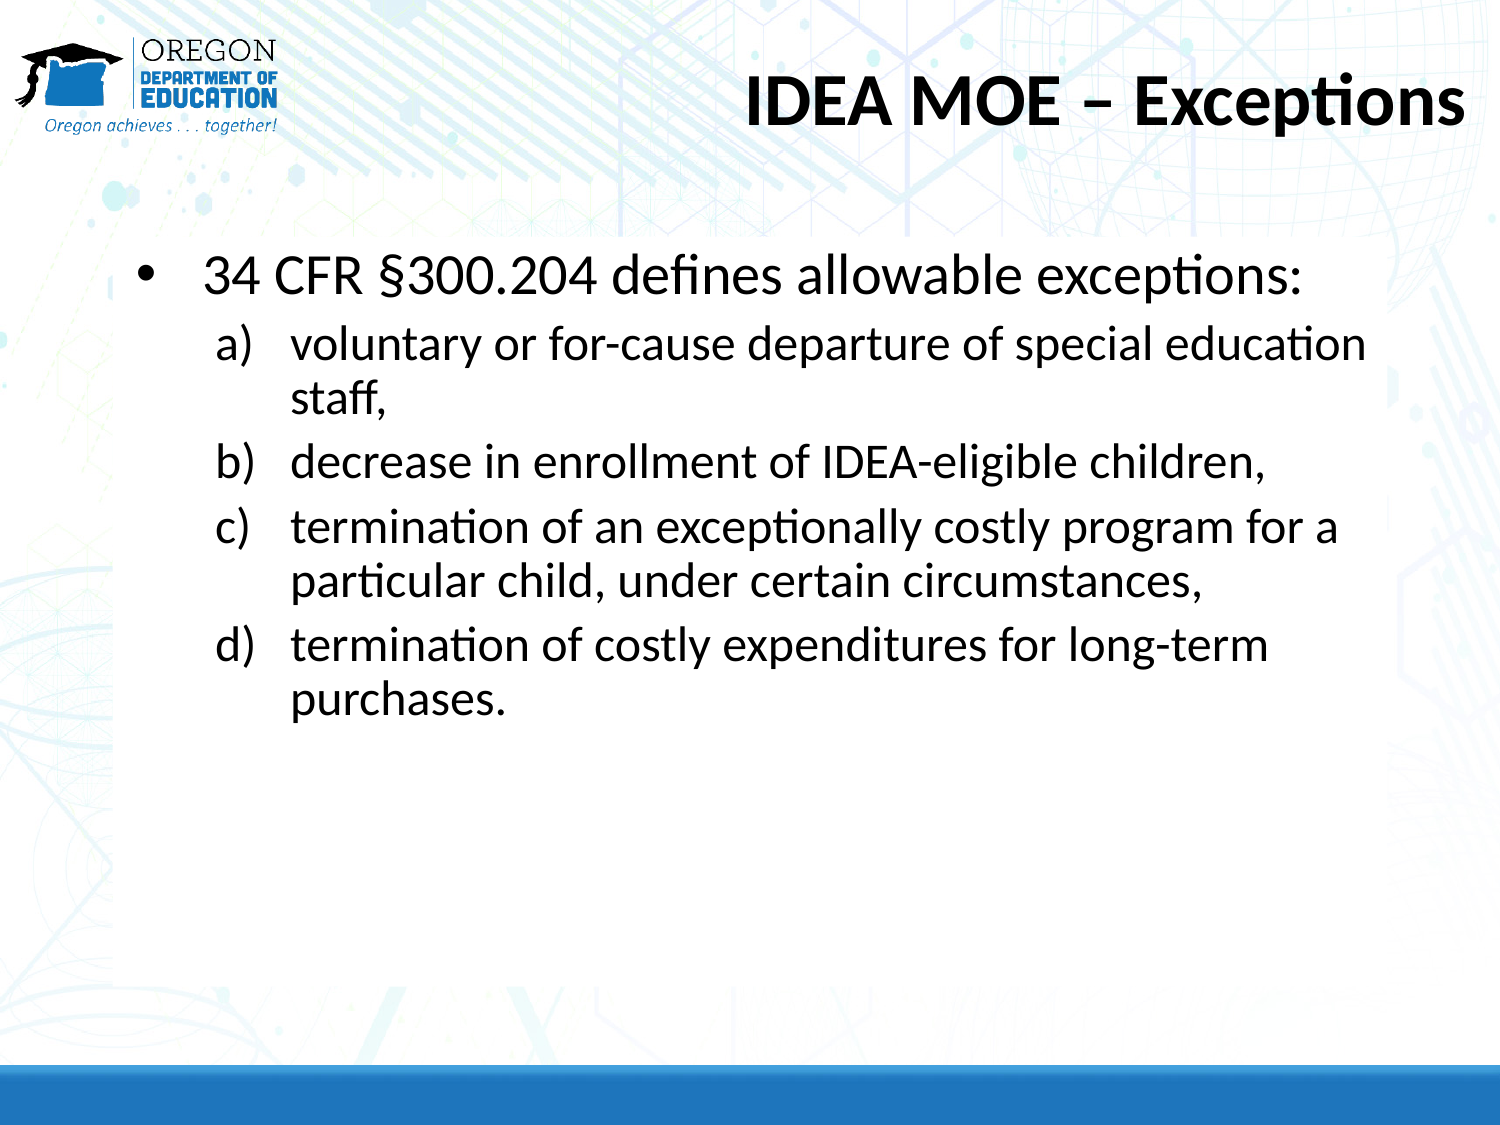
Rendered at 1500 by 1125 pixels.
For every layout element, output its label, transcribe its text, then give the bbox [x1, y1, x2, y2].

picture [0, 0, 1500, 1125]
list 34 CFR §300.204 defines allowable exceptions: voluntary or for-cause departure of special education staff, decrease in enrollment of IDEA-eligible children, termination of an exceptionally costly program for a particular child, under certain circumstances, termination of costly expenditures for long-term purchases. [112, 236, 1388, 987]
title IDEA MOE – Exceptions [308, 18, 1482, 185]
